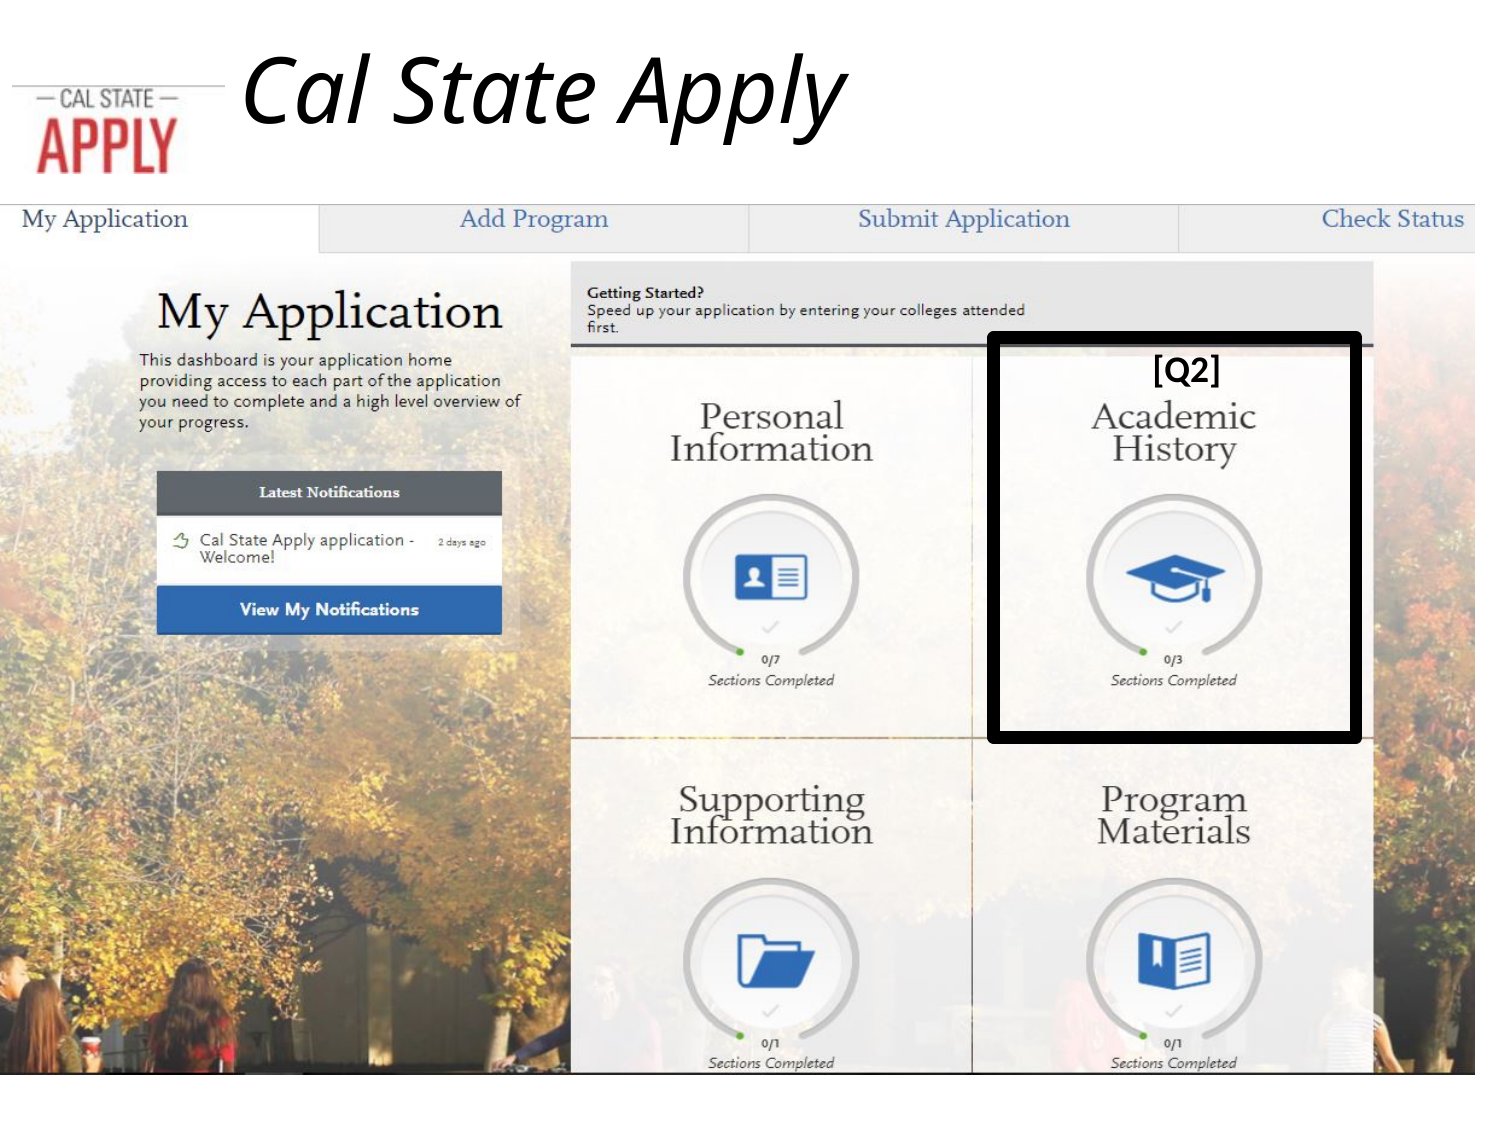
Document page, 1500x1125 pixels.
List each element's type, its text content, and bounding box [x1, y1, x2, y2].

text_box Cal State Apply [224, 24, 975, 150]
picture [0, 203, 1476, 1076]
picture [12, 84, 226, 175]
